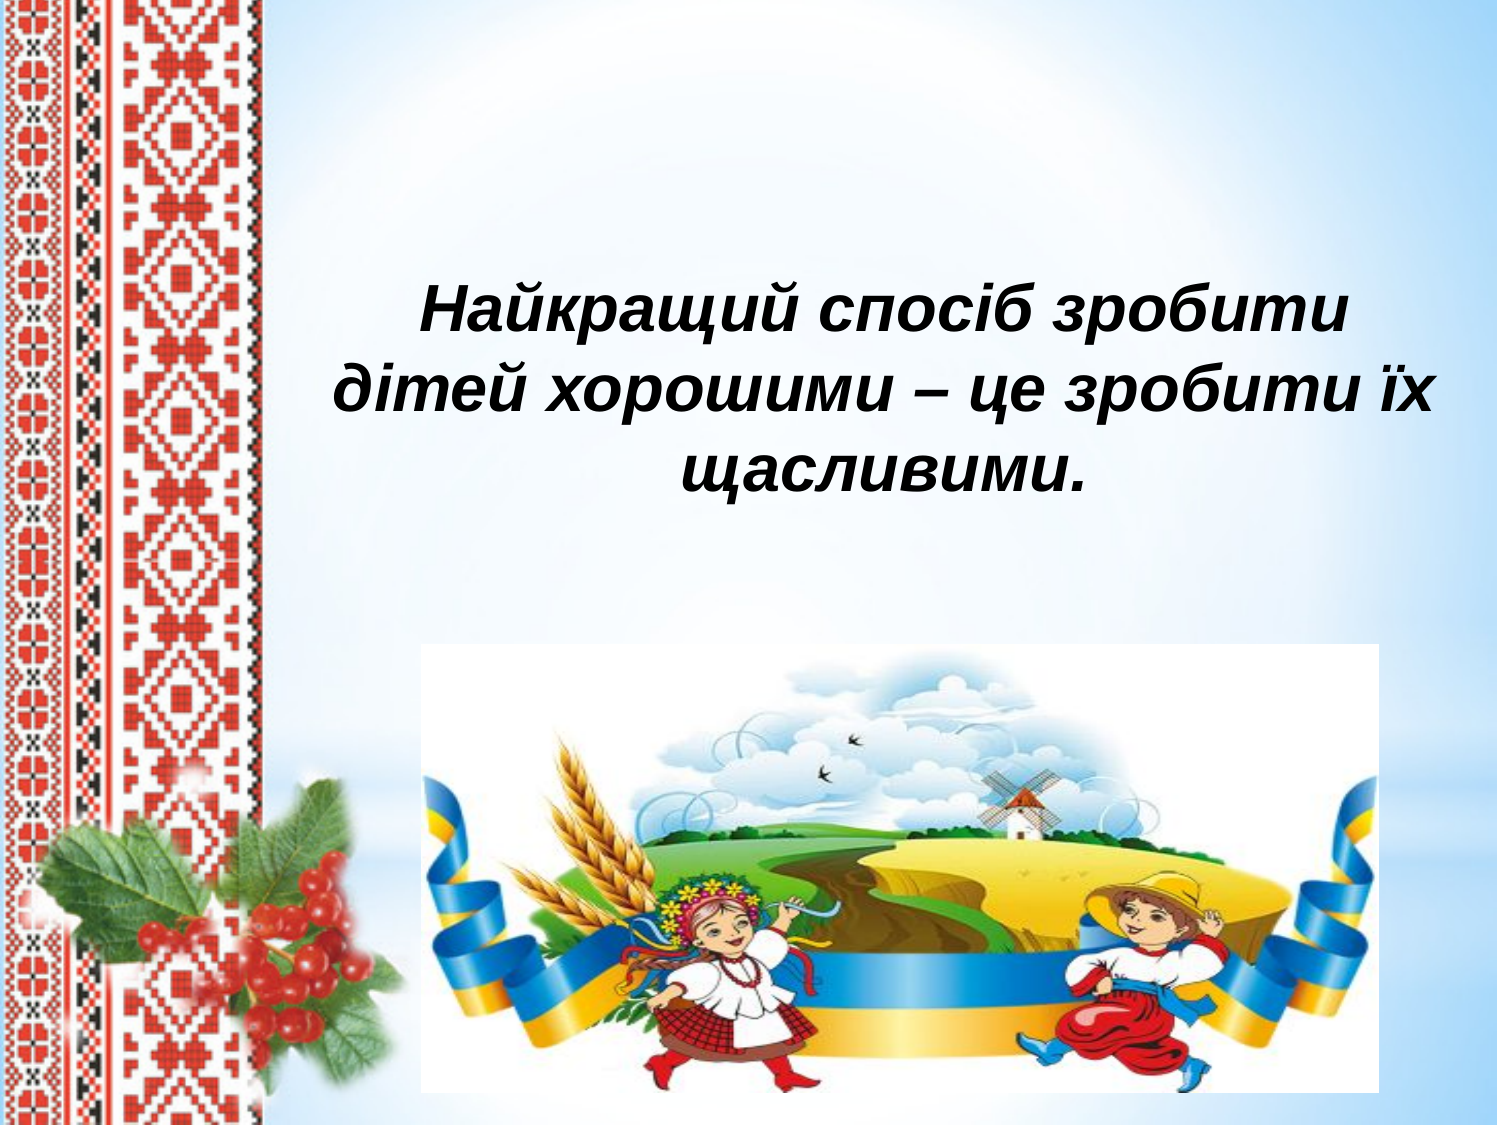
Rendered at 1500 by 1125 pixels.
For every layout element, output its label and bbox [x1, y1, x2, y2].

list [0, 0, 1497, 1125]
picture [421, 644, 1379, 1094]
